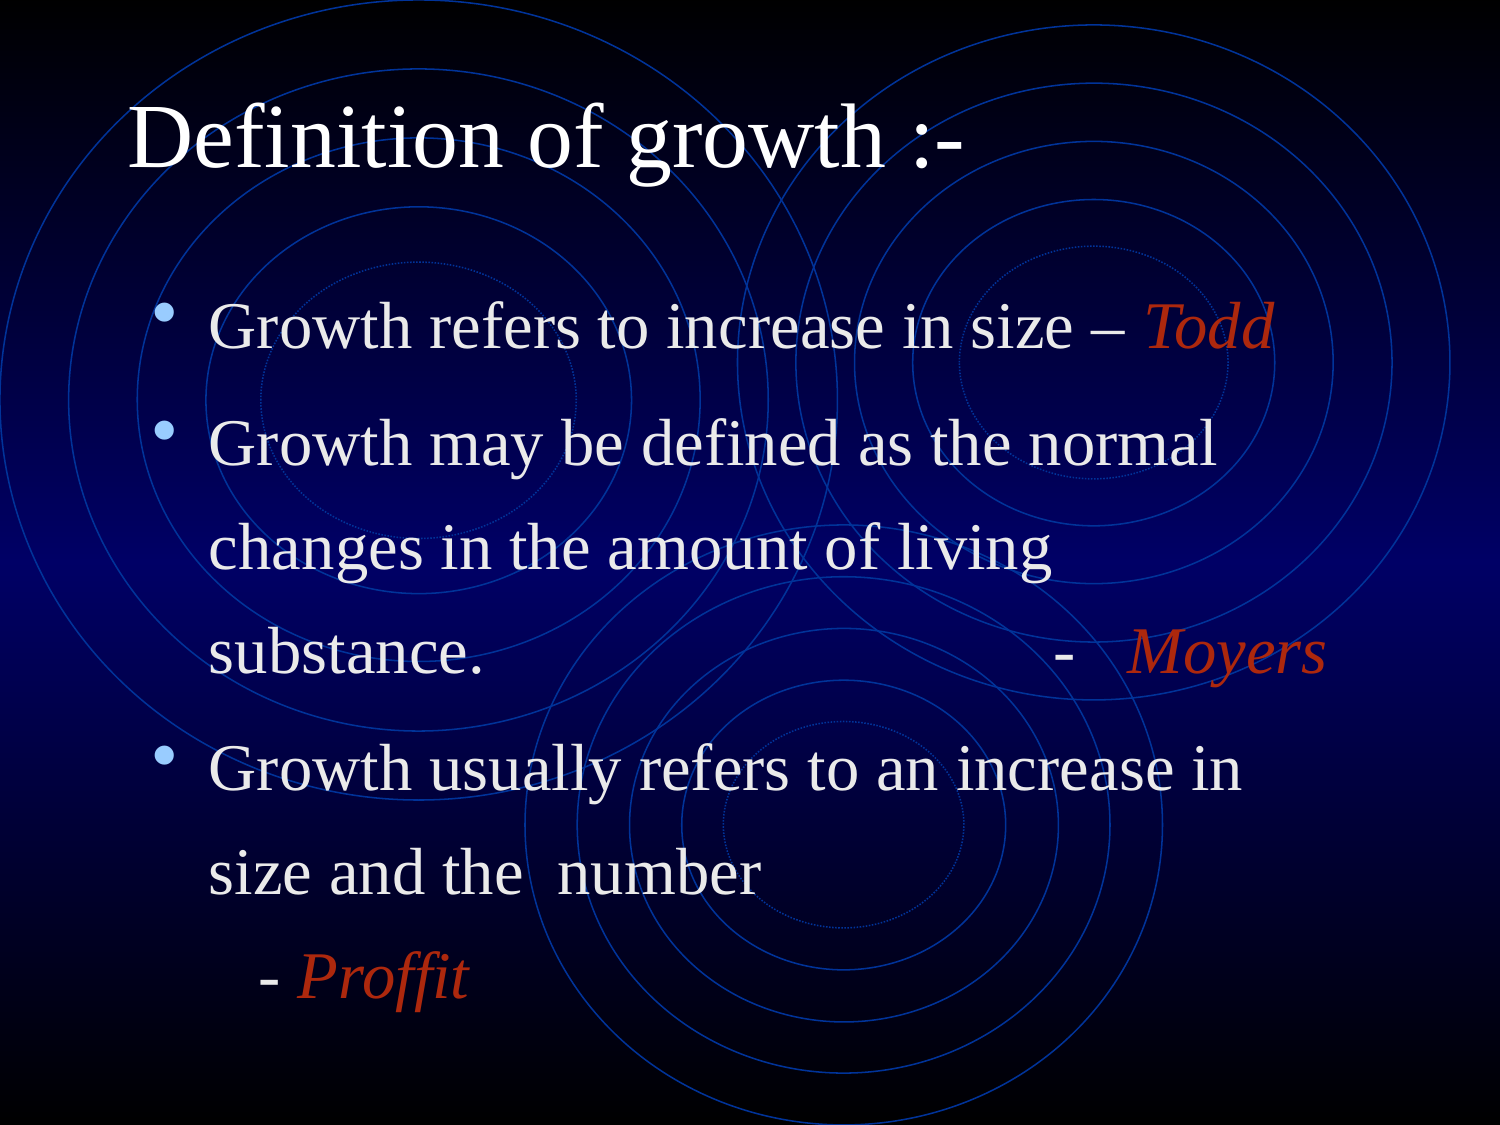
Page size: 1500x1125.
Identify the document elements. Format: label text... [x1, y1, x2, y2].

list Growth refers to increase in size – Todd Growth may be defined as the normal changes in the amount of living substance. - Moyers Growth usually refers to an increase in size and the number - Proffit [137, 249, 1351, 1051]
title Definition of growth :- [112, 37, 1326, 226]
